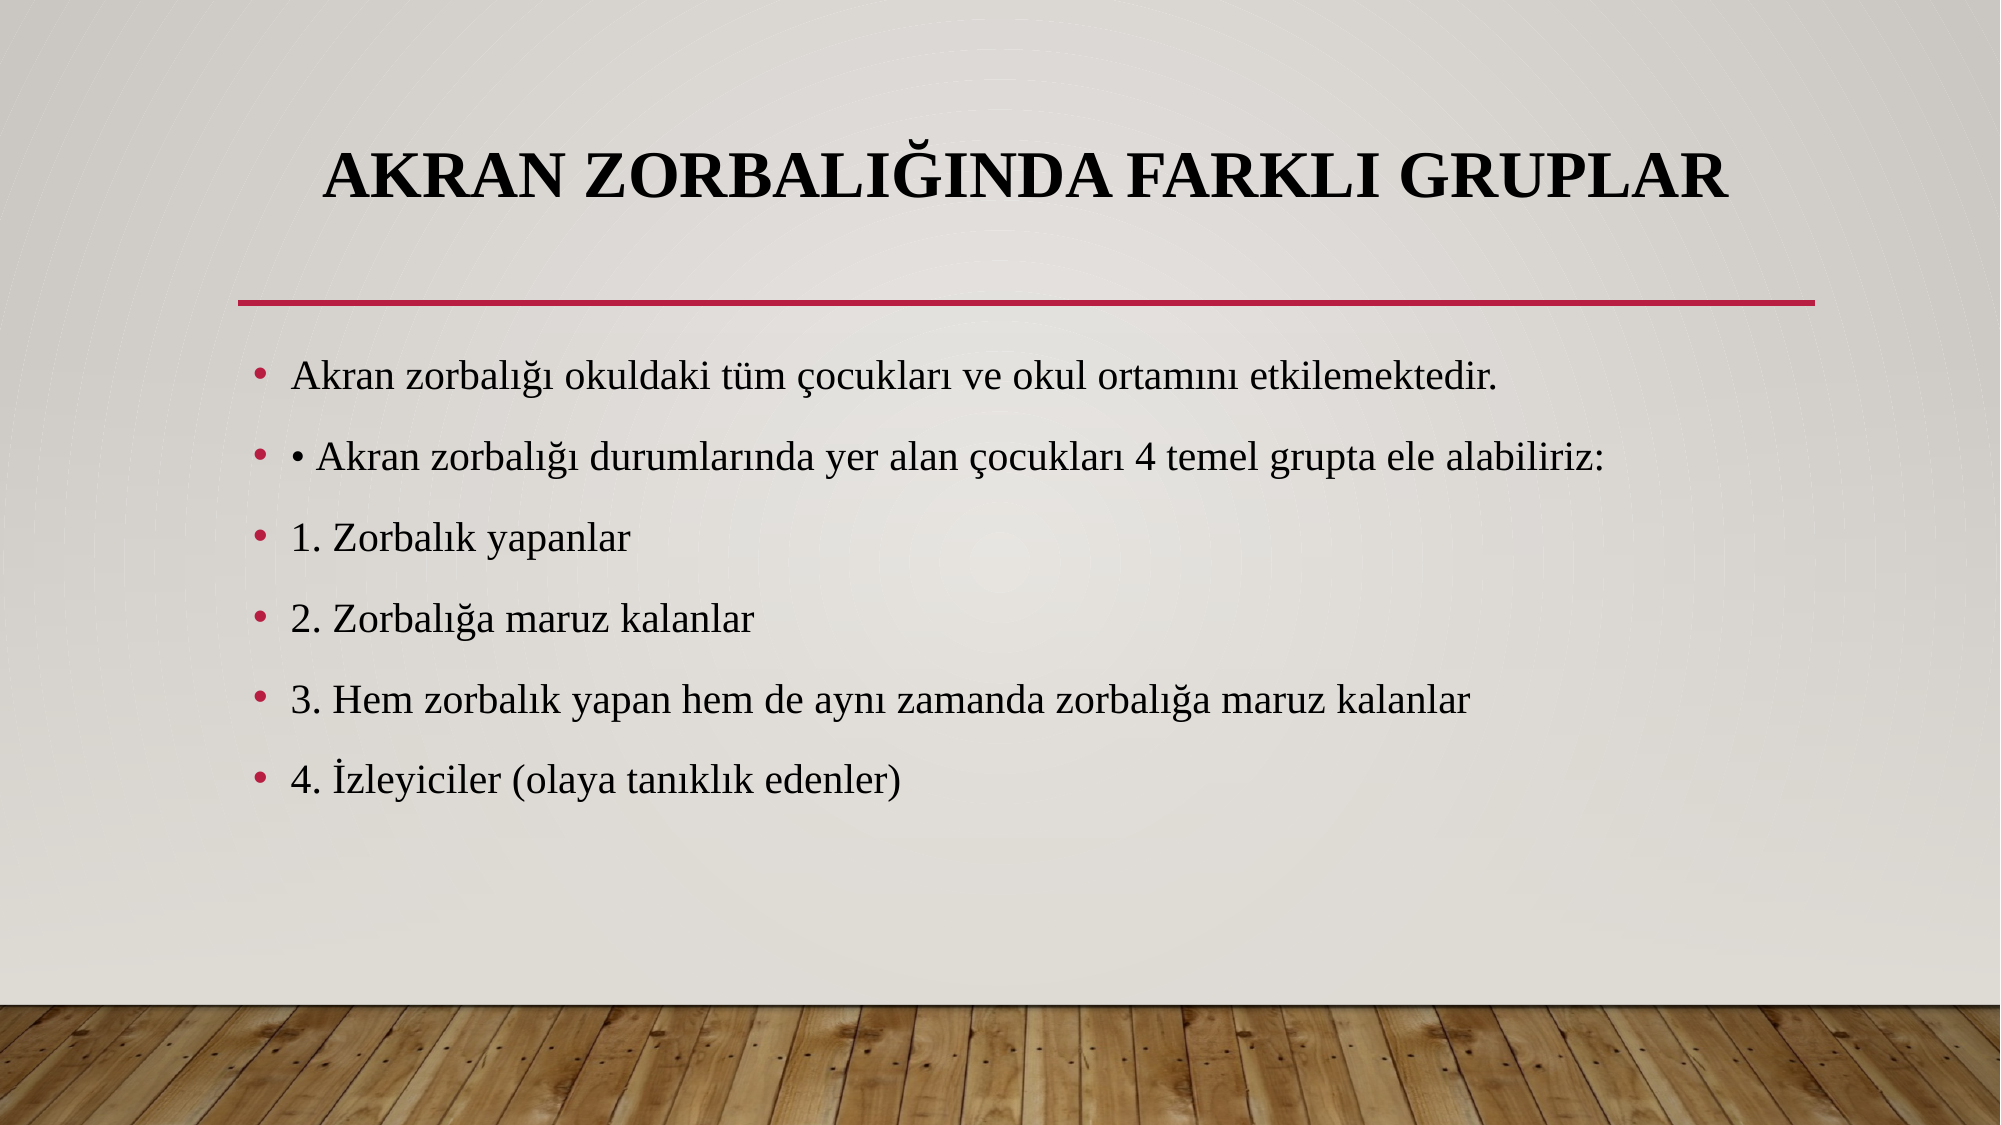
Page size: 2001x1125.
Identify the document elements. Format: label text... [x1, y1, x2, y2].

title Akran Zorbalığında Farklı Gruplar [238, 131, 1814, 305]
picture [0, 1005, 2000, 1125]
list Akran zorbalığı okuldaki tüm çocukları ve okul ortamını etkilemektedir. • Akran zorbalığı durumlarında yer alan çocukları 4 temel grupta ele alabiliriz: 1. Zorbalık yapanlar 2. Zorbalığa maruz kalanlar 3. Hem zorbalık yapan hem de aynı zamanda zorbalığa maruz kalanlar 4. İzleyiciler (olaya tanıklık edenler) [238, 330, 1814, 897]
